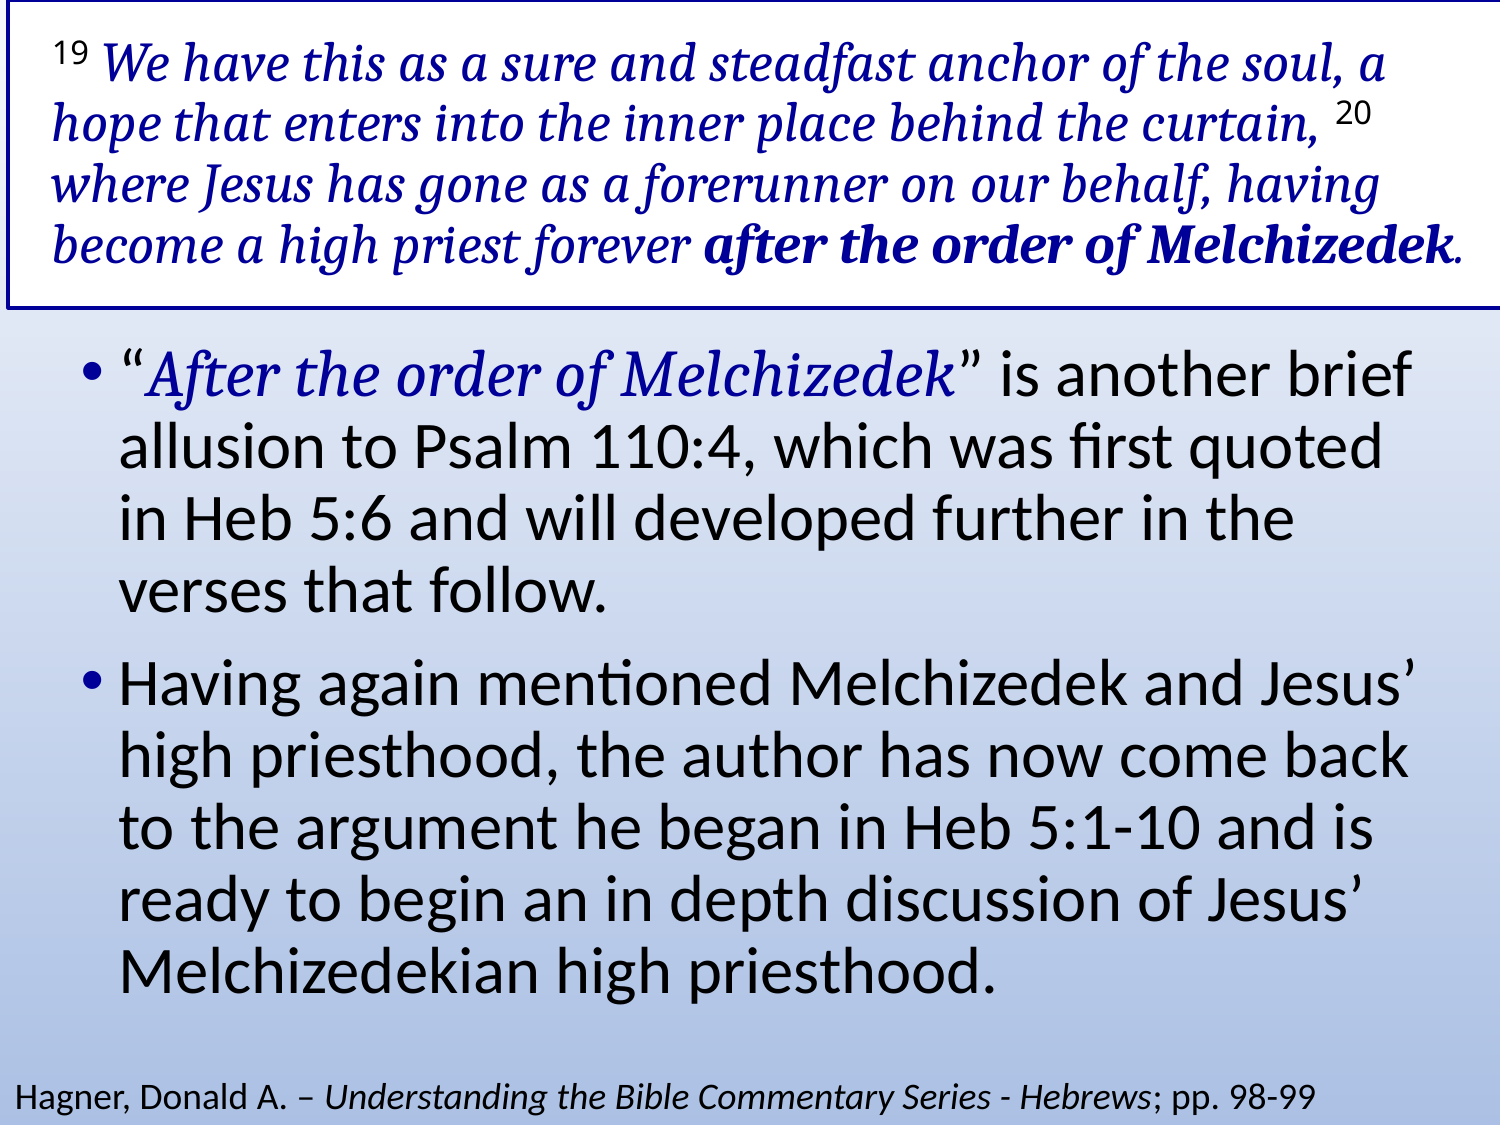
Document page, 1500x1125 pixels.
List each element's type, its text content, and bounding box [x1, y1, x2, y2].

title 19 We have this as a sure and steadfast anchor of the soul, a hope that enters into the inner place behind the curtain, 20 where Jesus has gone as a forerunner on our behalf, having become a high priest forever after the order of Melchizedek. [8, 0, 1500, 308]
list “After the order of Melchizedek” is another brief allusion to Psalm 110:4, which was first quoted in Heb 5:6 and will developed further in the verses that follow. Having again mentioned Melchizedek and Jesus’ high priesthood, the author has now come back to the argument he began in Heb 5:1-10 and is ready to begin an in depth discussion of Jesus’ Melchizedekian high priesthood. [65, 330, 1437, 1064]
text_box Hagner, Donald A. – Understanding the Bible Commentary Series - Hebrews; pp. 98-99 [0, 1064, 1500, 1125]
